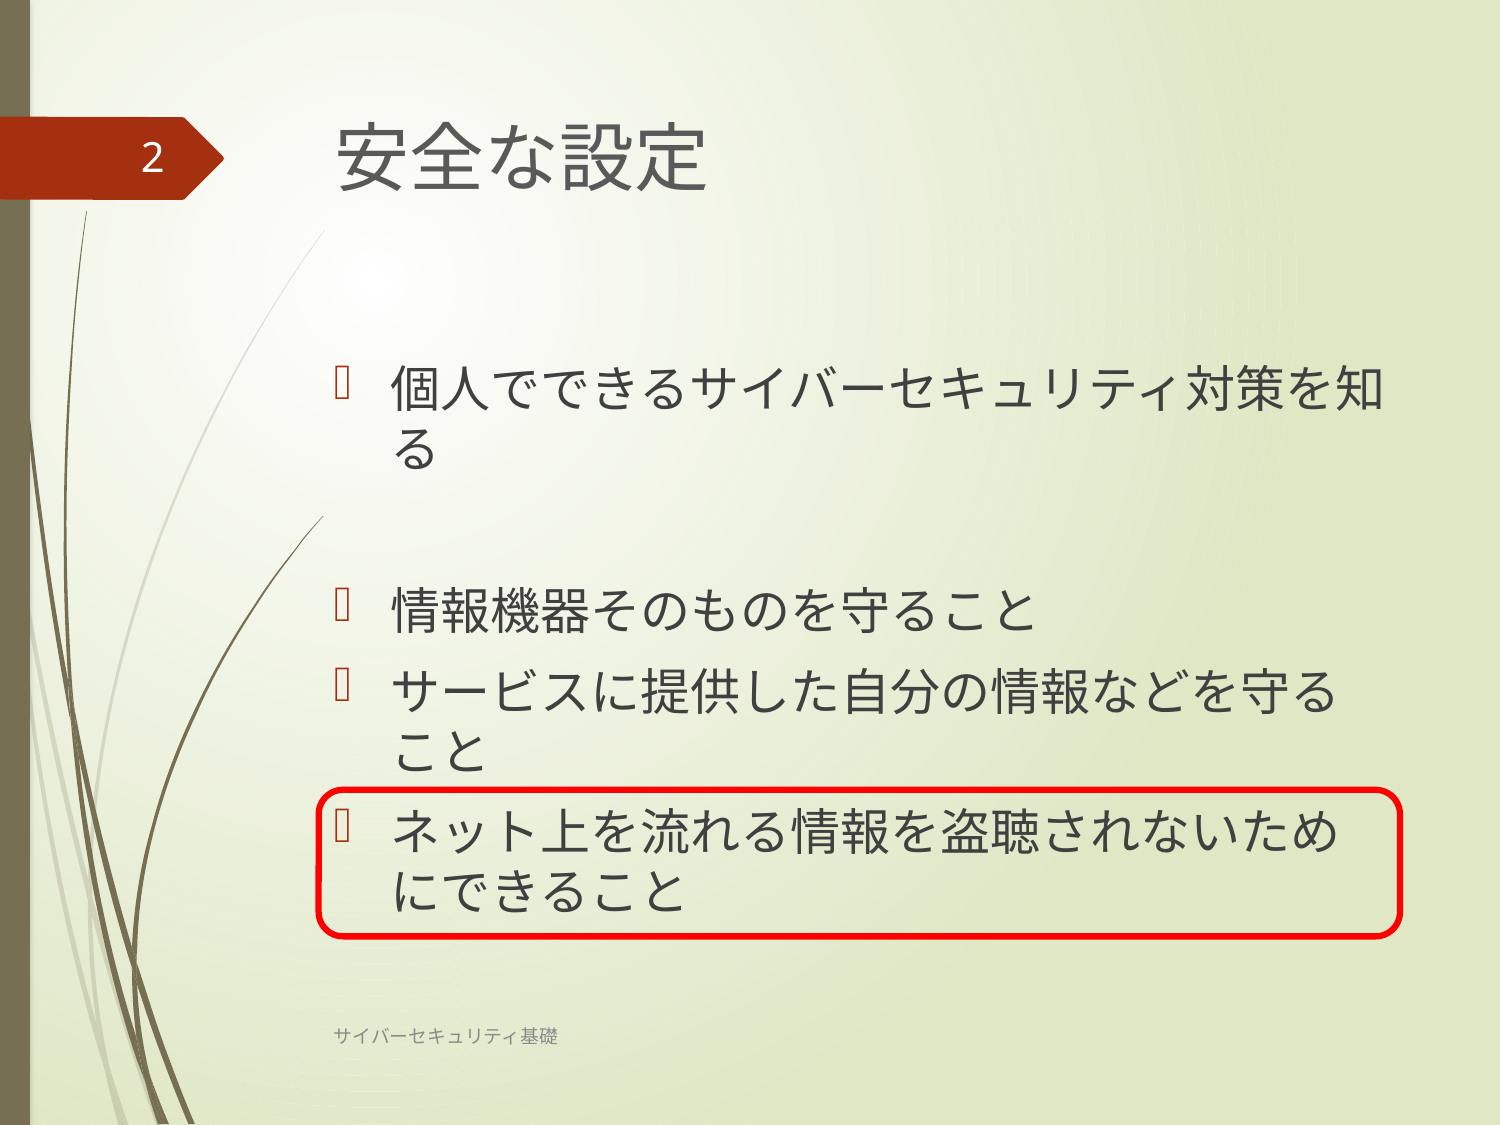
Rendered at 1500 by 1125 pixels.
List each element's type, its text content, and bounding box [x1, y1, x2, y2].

title 安全な設定 [319, 102, 1400, 313]
slide_number 2 [83, 129, 180, 190]
footer サイバーセキュリティ基礎 [318, 1006, 1257, 1067]
list 個人でできるサイバーセキュリティ対策を知る 情報機器そのものを守ること サービスに提供した自分の情報などを守ること ネット上を流れる情報を盗聴されないためにできること [318, 350, 1400, 805]
list 個人でできるサイバーセキュリティ対策を知る 情報機器そのものを守ること サービスに提供した自分の情報などを守ること ネット上を流れる情報を盗聴されないためにできること [318, 921, 1400, 970]
text_box [317, 788, 1402, 938]
